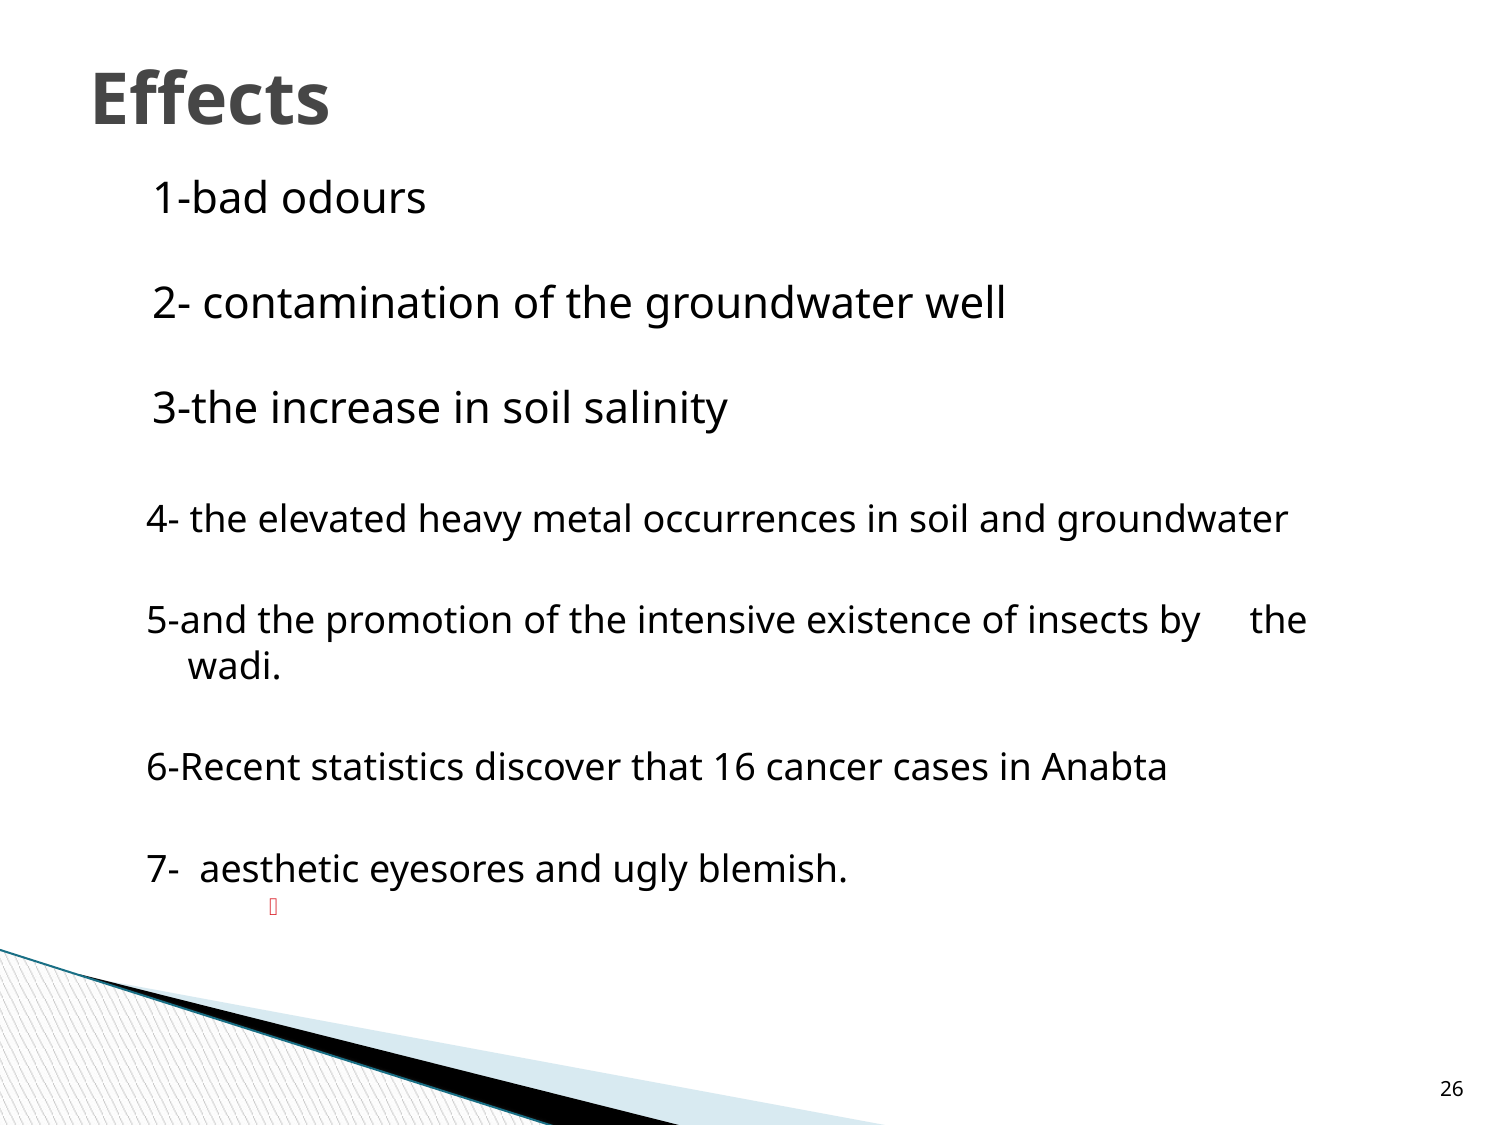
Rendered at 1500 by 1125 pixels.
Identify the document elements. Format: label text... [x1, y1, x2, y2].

slide_number 26 [1418, 1051, 1479, 1112]
list 4- the elevated heavy metal occurrences in soil and groundwater 5-and the promotion of the intensive existence of insects by the wadi. 6-Recent statistics discover that 16 cancer cases in Anabta 7- aesthetic eyesores and ugly blemish. [75, 487, 1425, 986]
title Effects [75, 45, 1425, 233]
text_box 1-bad odours 2- contamination of the groundwater well 3-the increase in soil salinity [137, 162, 1425, 493]
